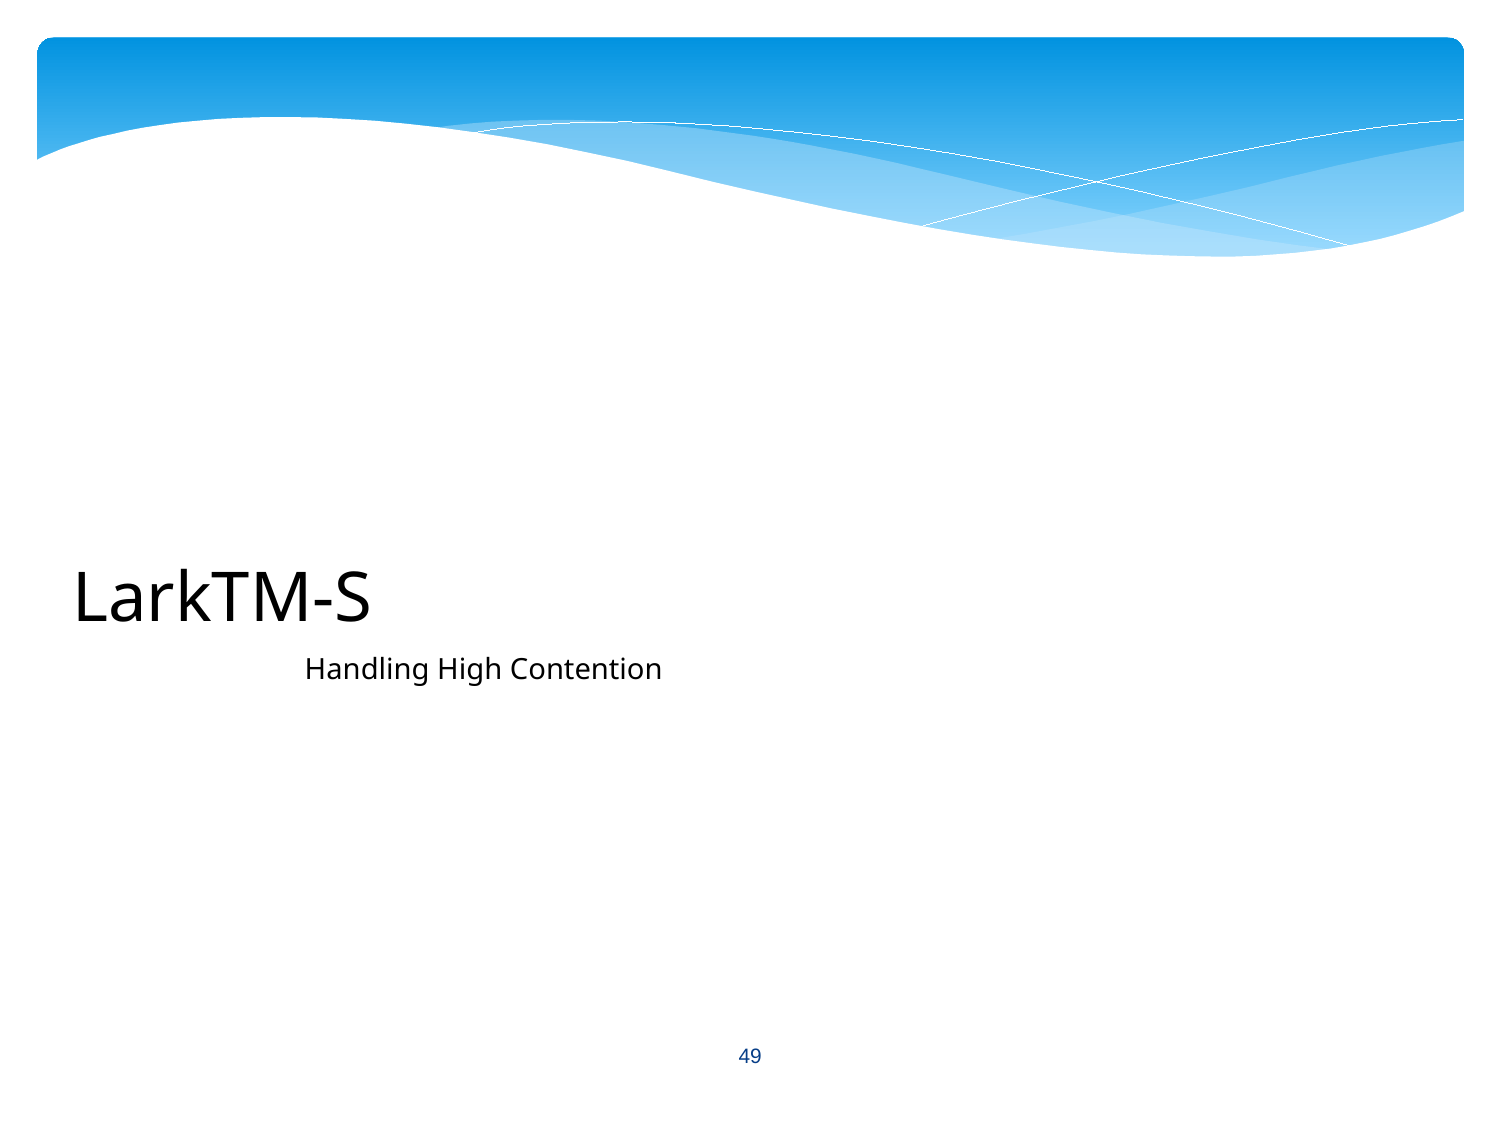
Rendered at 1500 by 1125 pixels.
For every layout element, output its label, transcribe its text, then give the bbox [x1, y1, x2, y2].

text_box Handling High Contention [289, 642, 679, 693]
slide_number 49 [654, 1025, 846, 1086]
text_box LarkTM-S [58, 416, 1477, 642]
